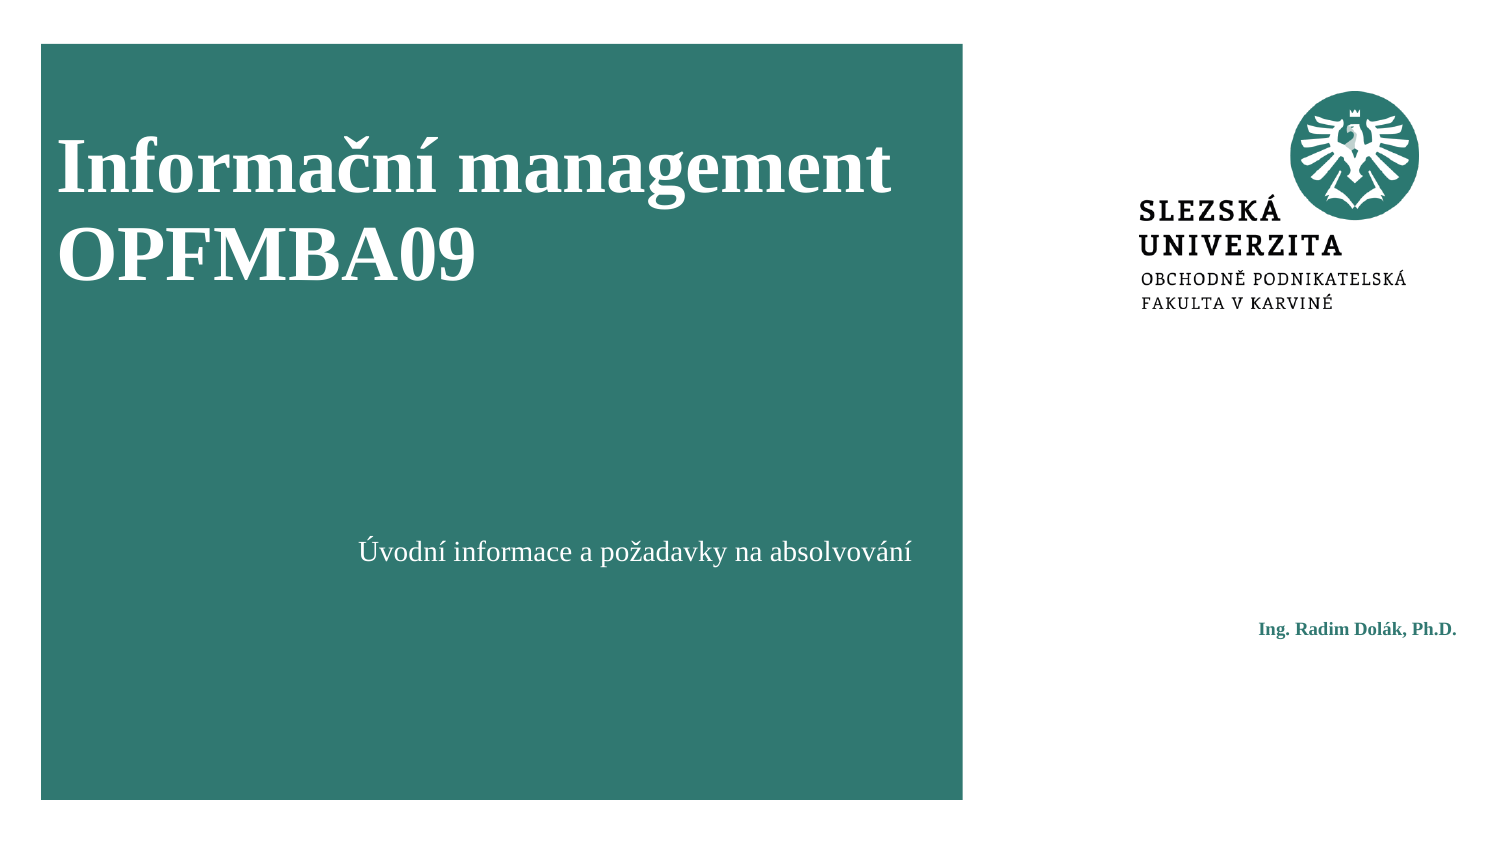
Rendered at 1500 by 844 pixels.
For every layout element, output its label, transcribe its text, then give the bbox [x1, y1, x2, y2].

text_box Ing. Radim Dolák, Ph.D. [1141, 610, 1472, 800]
title Informační management OPFMBA09 [41, 114, 963, 470]
picture [1139, 90, 1419, 309]
subtitle Úvodní informace a požadavky na absolvování [289, 528, 928, 753]
text_box [39, 42, 965, 802]
